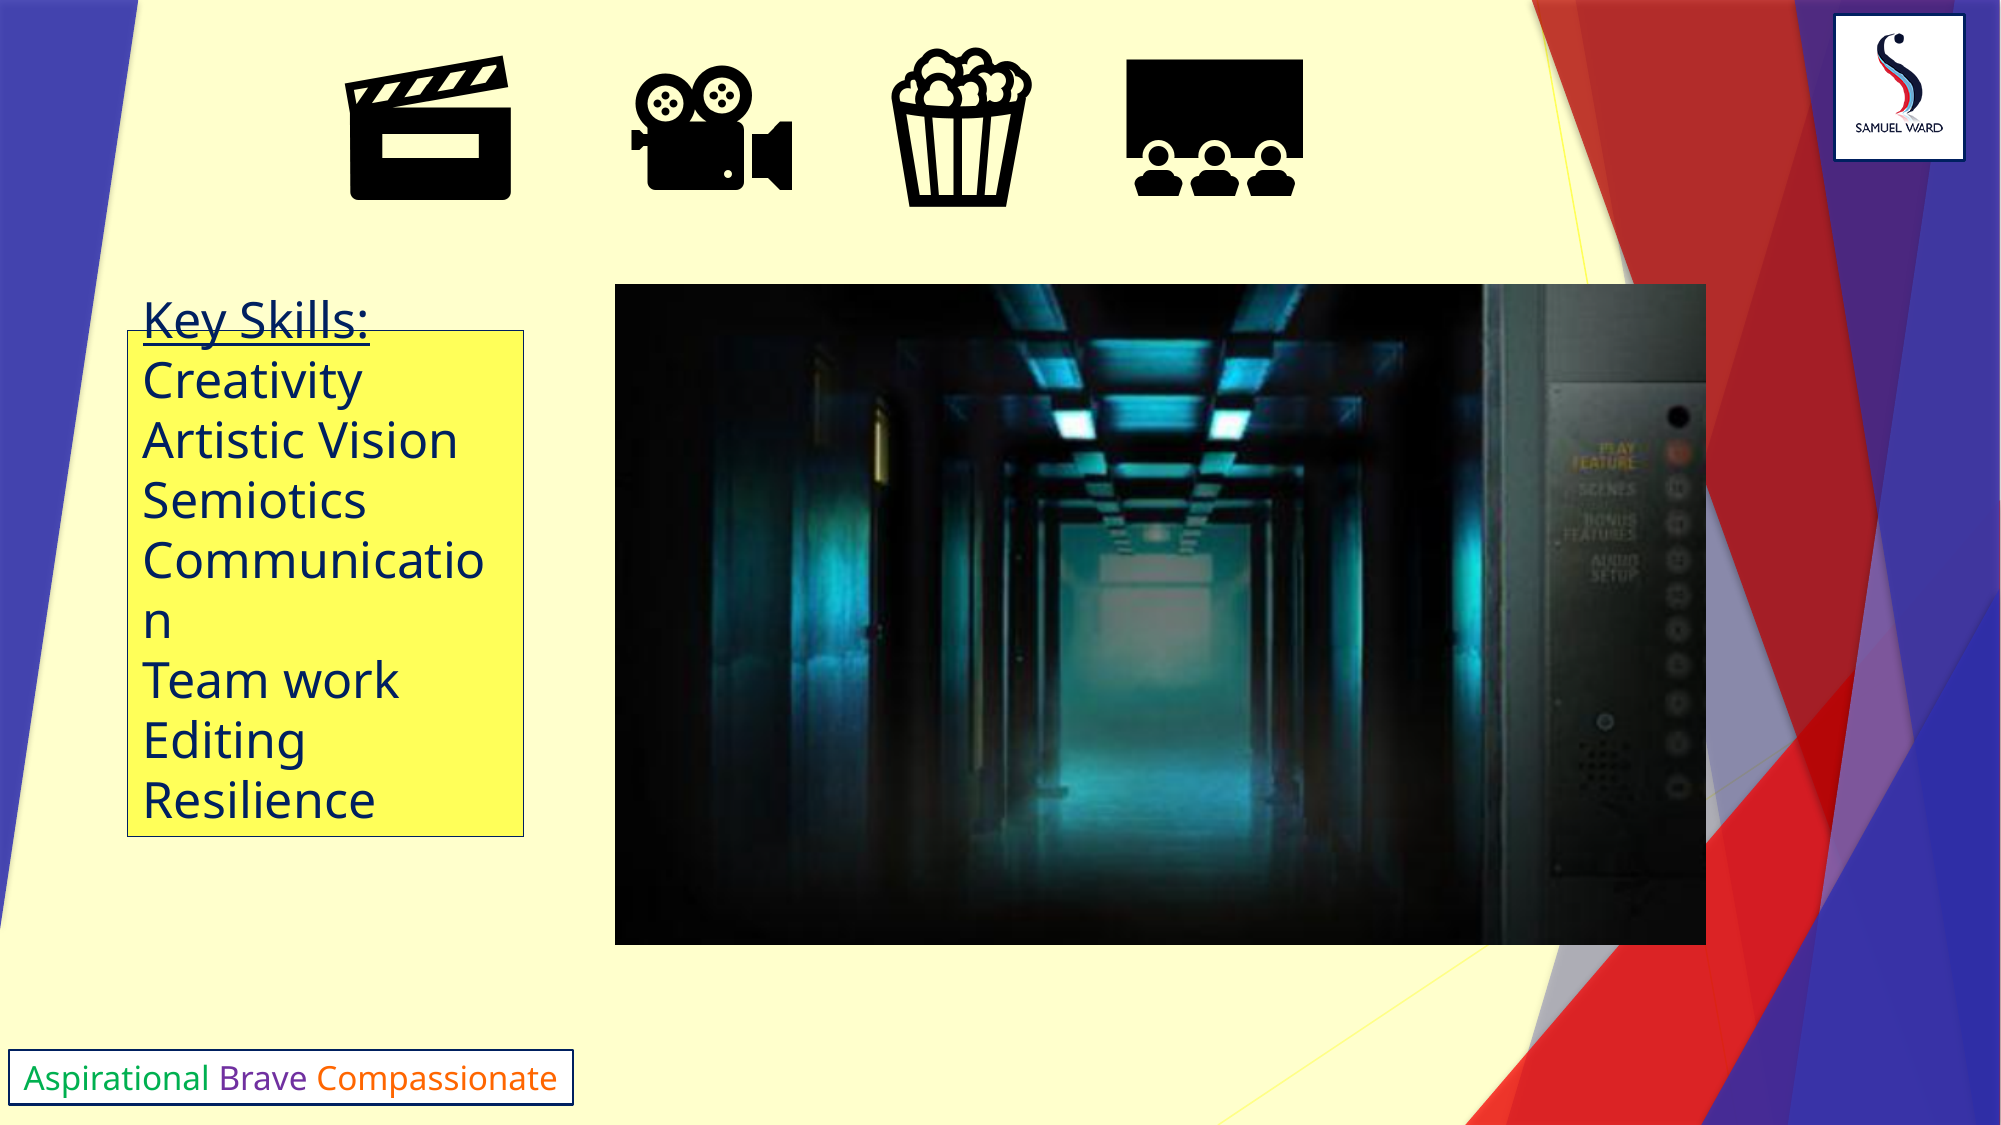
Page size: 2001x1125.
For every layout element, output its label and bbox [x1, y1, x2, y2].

picture [1118, 30, 1312, 224]
text_box [19, 15, 1964, 1107]
picture [330, 30, 524, 224]
picture [614, 30, 808, 224]
picture [860, 30, 1055, 224]
picture [614, 284, 1706, 946]
